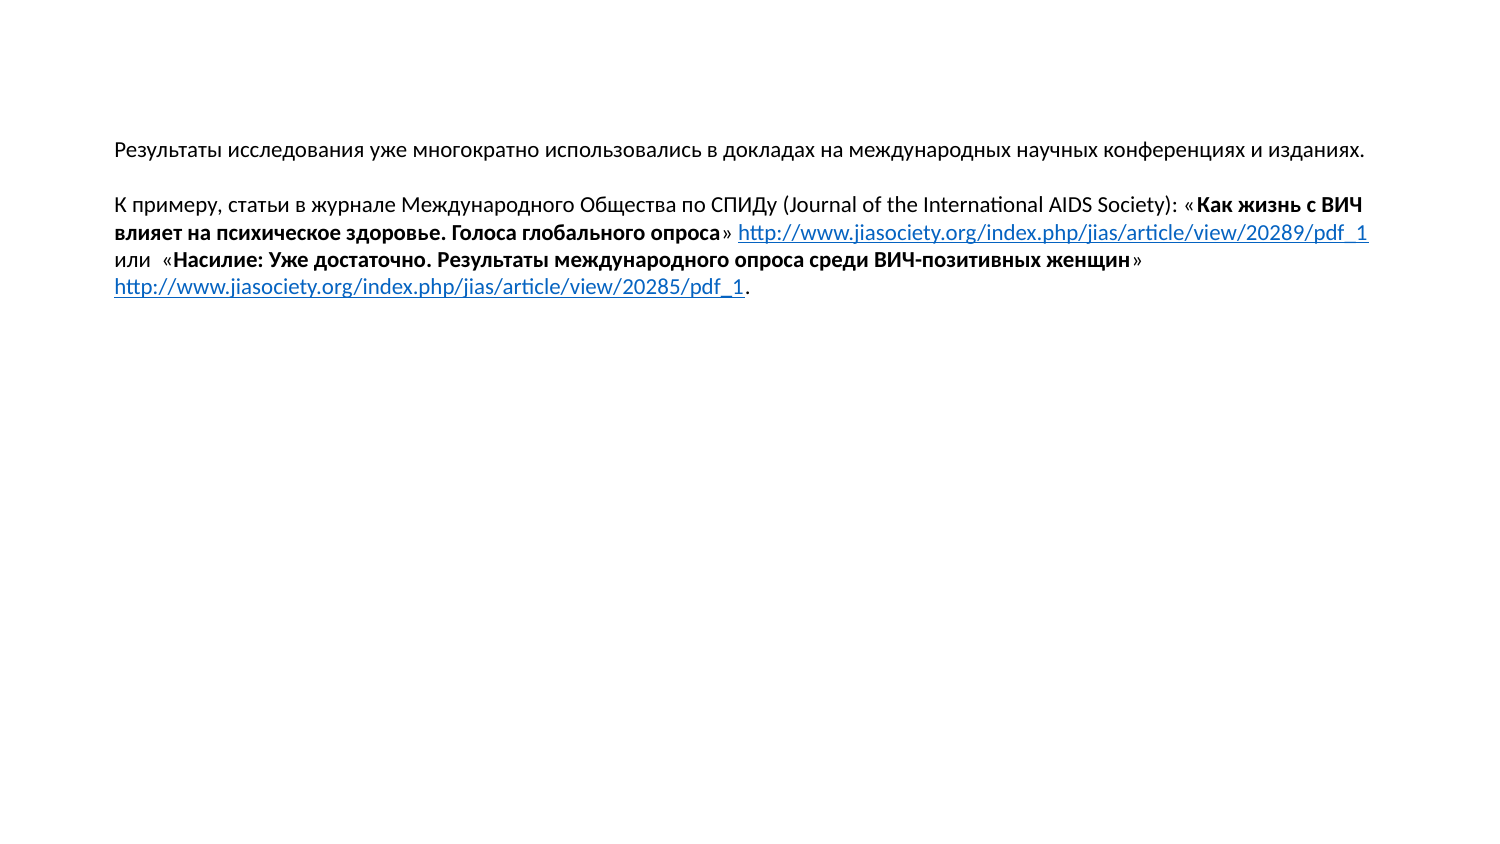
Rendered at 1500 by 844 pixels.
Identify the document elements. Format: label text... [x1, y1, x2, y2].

list Результаты исследования уже многократно использовались в докладах на международных научных конференциях и изданиях. К примеру, статьи в журнале Международного Общества по СПИДу (Journal of the International AIDS Society): «Как жизнь с ВИЧ влияет на психическое здоровье. Голоса глобального опроса» http://www.jiasociety.org/index.php/jias/article/view/20289/pdf_1 или «Насилие: Уже достаточно. Результаты международного опроса среди ВИЧ-позитивных женщин» http://www.jiasociety.org/index.php/jias/article/view/20285/pdf_1. [103, 129, 1397, 760]
